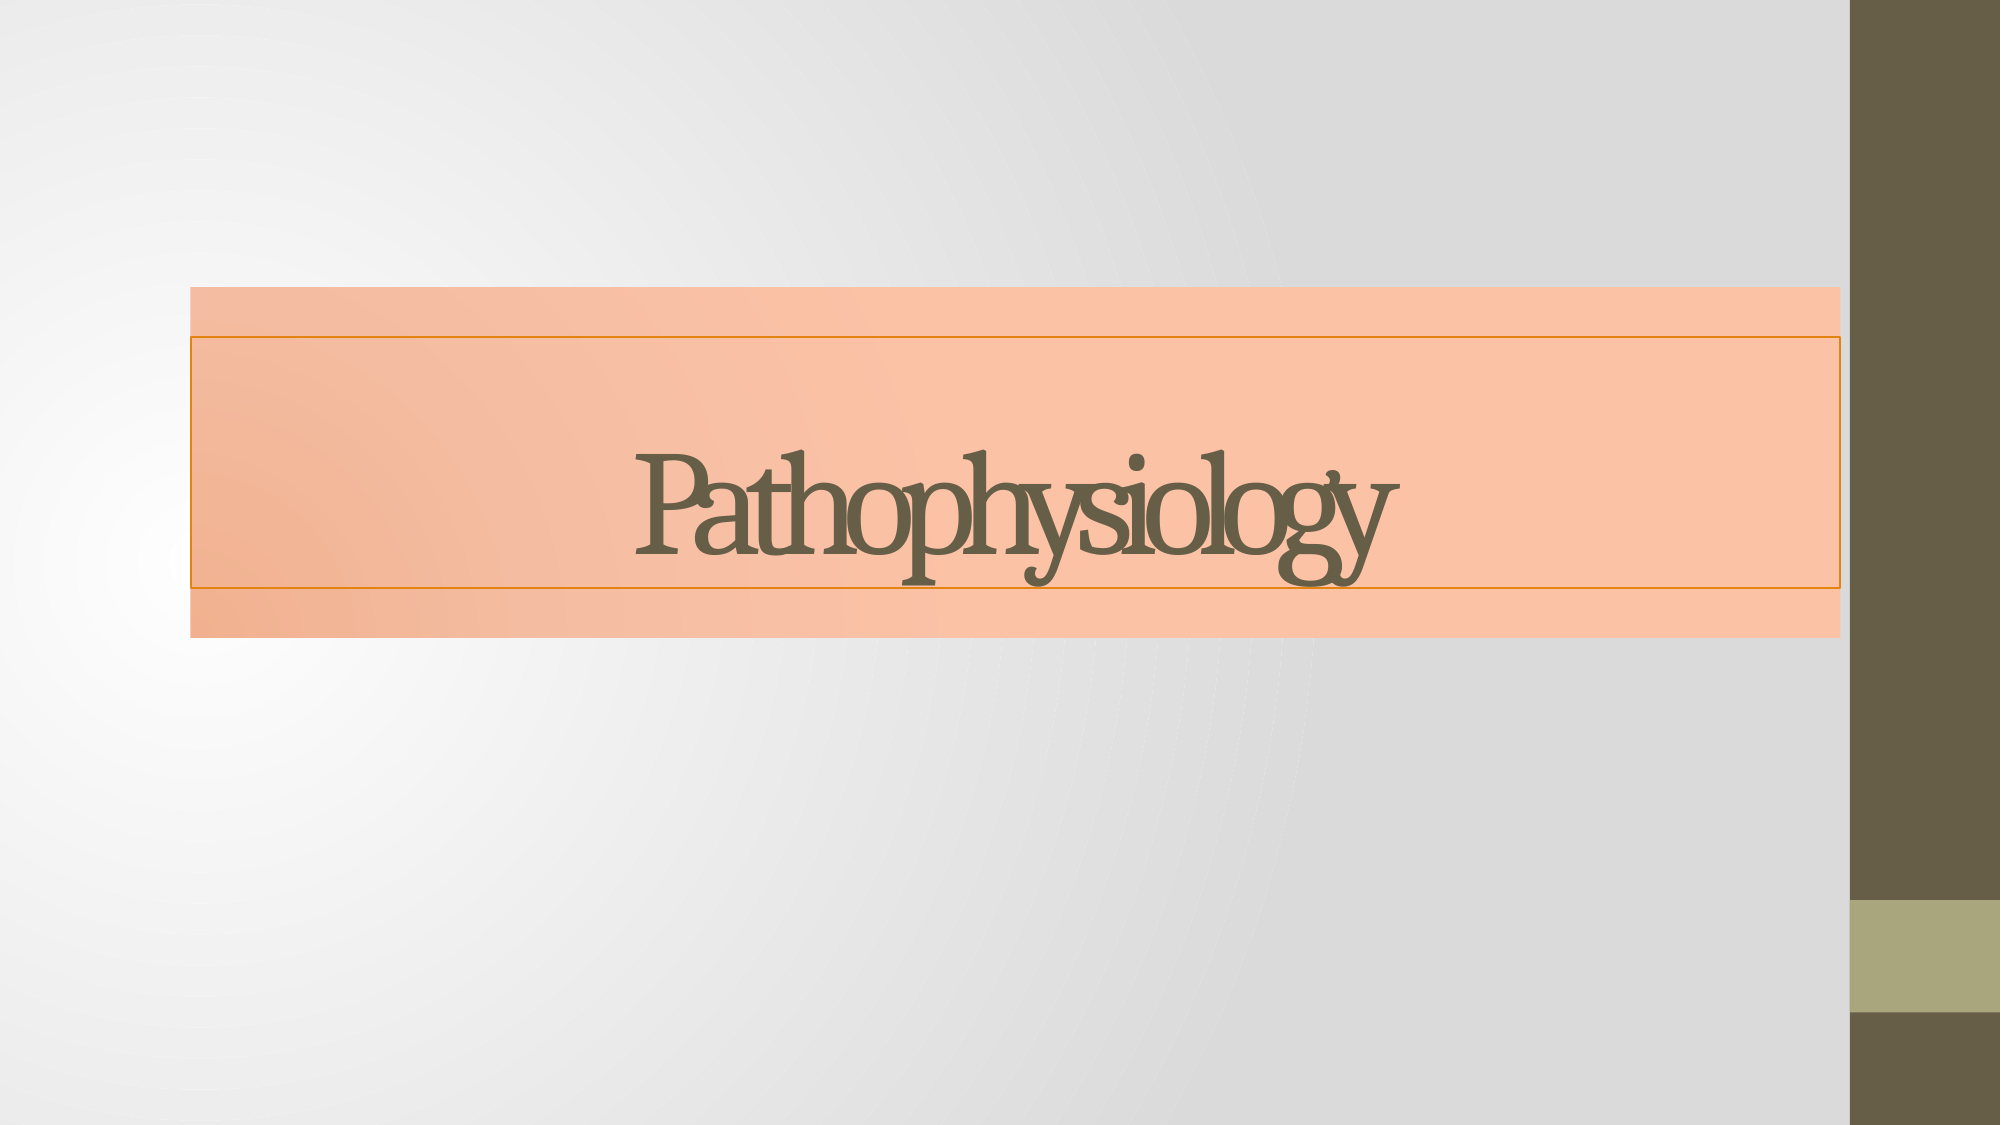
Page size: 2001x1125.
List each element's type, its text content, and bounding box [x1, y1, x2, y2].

text_box [190, 287, 1841, 336]
text_box [190, 589, 1841, 638]
title Pathophysiology [190, 336, 1841, 589]
